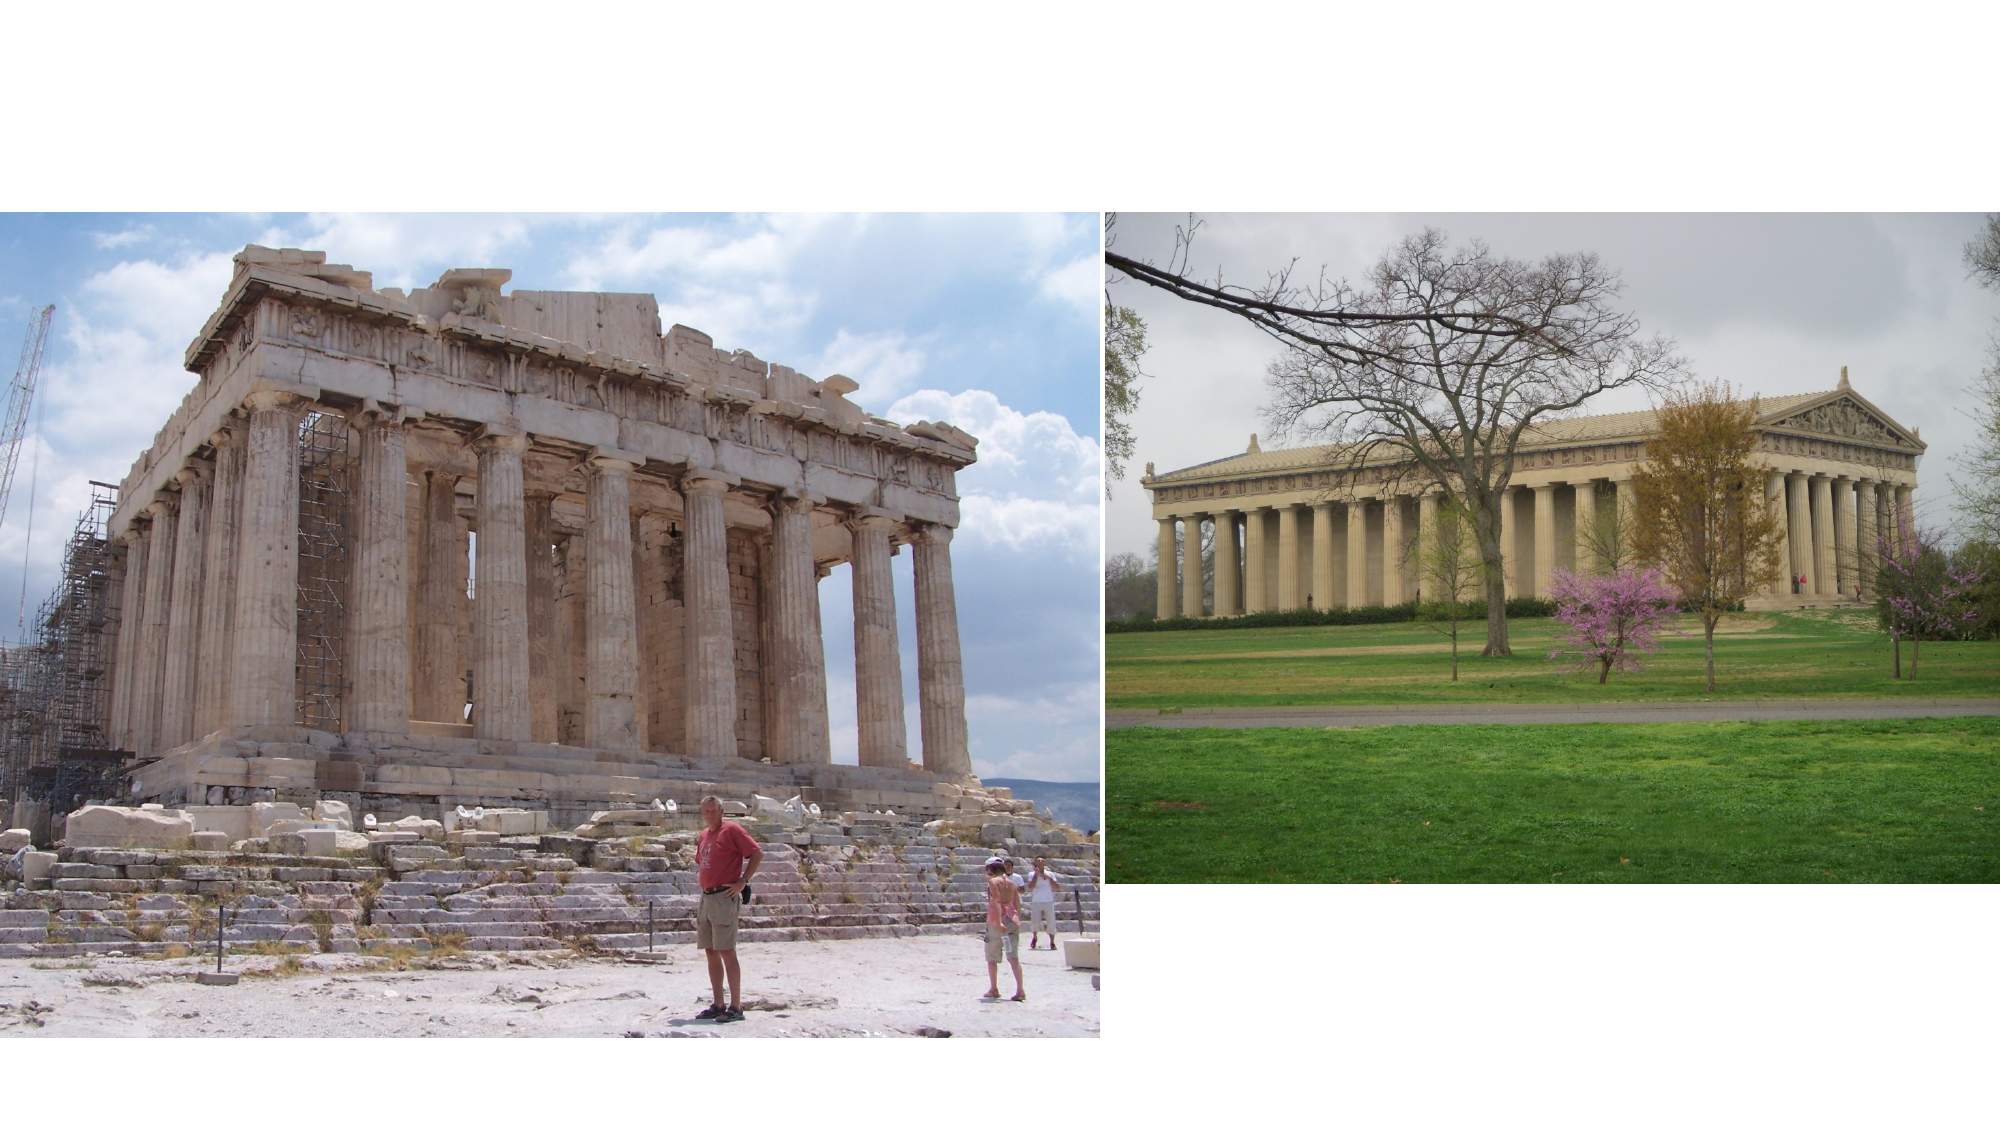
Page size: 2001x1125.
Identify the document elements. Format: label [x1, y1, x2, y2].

picture [1105, 212, 2000, 884]
picture [0, 212, 1100, 1038]
